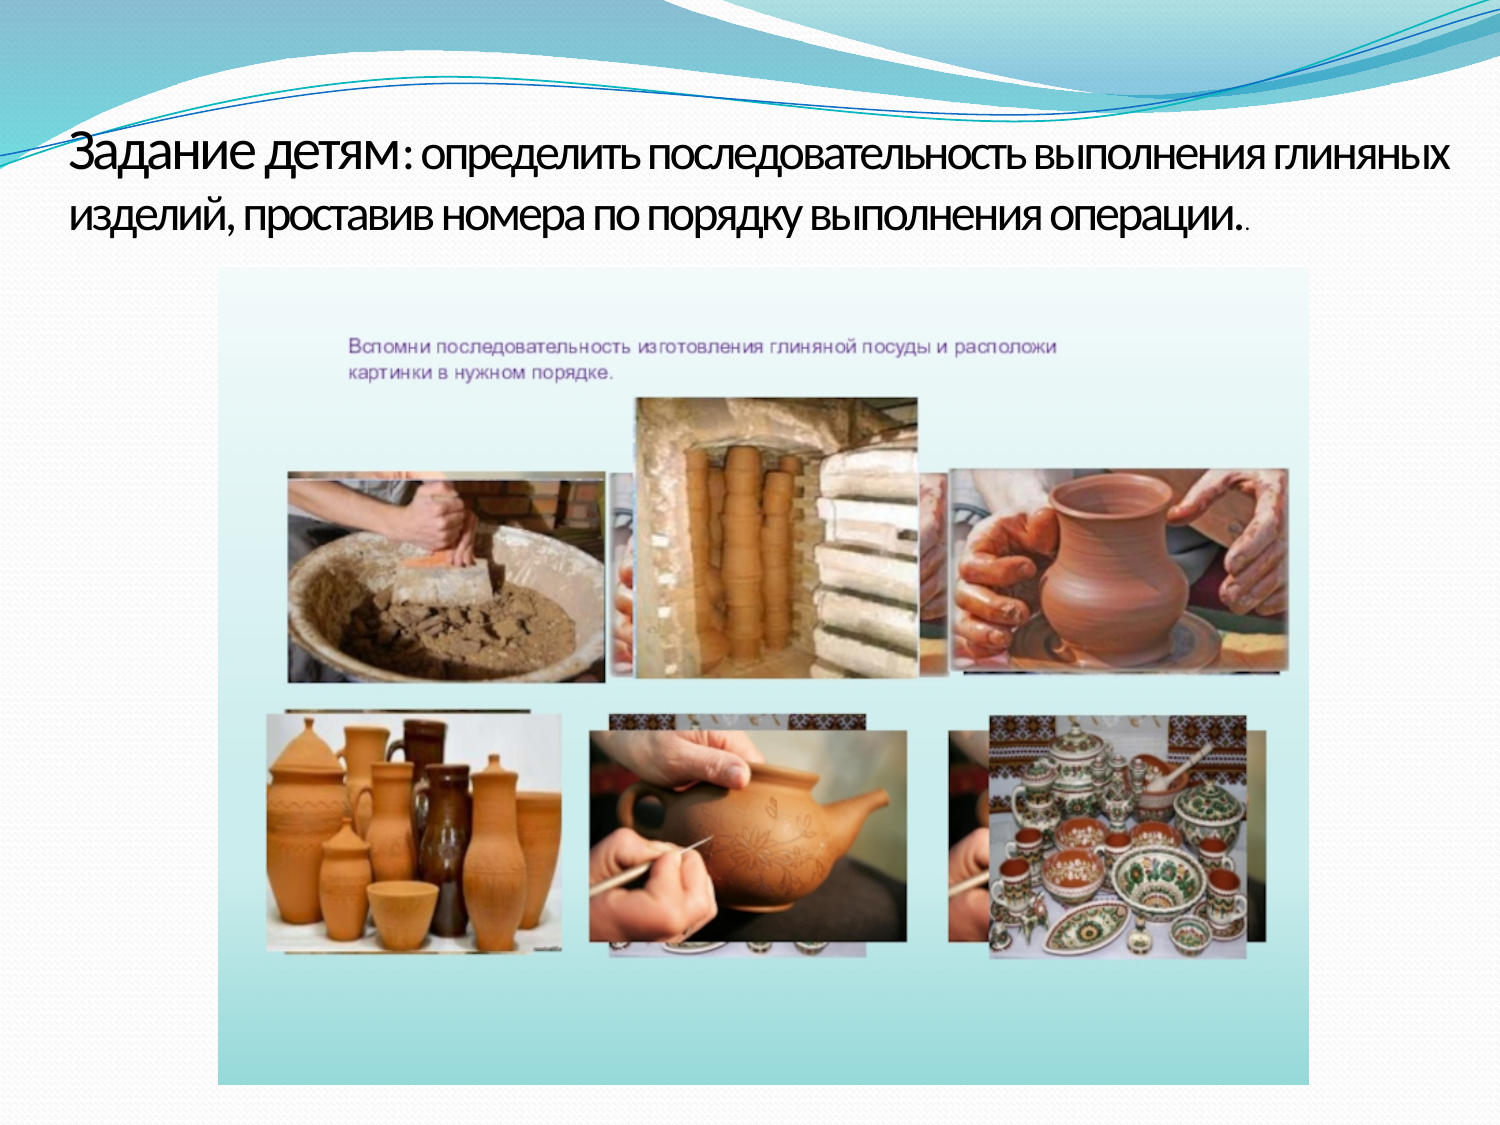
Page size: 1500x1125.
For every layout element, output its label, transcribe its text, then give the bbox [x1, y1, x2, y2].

text_box Задание детям: определить последовательность выполнения глиняных изделий, проставив номера по порядку выполнения операции.. [53, 103, 1500, 249]
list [218, 266, 1309, 1085]
